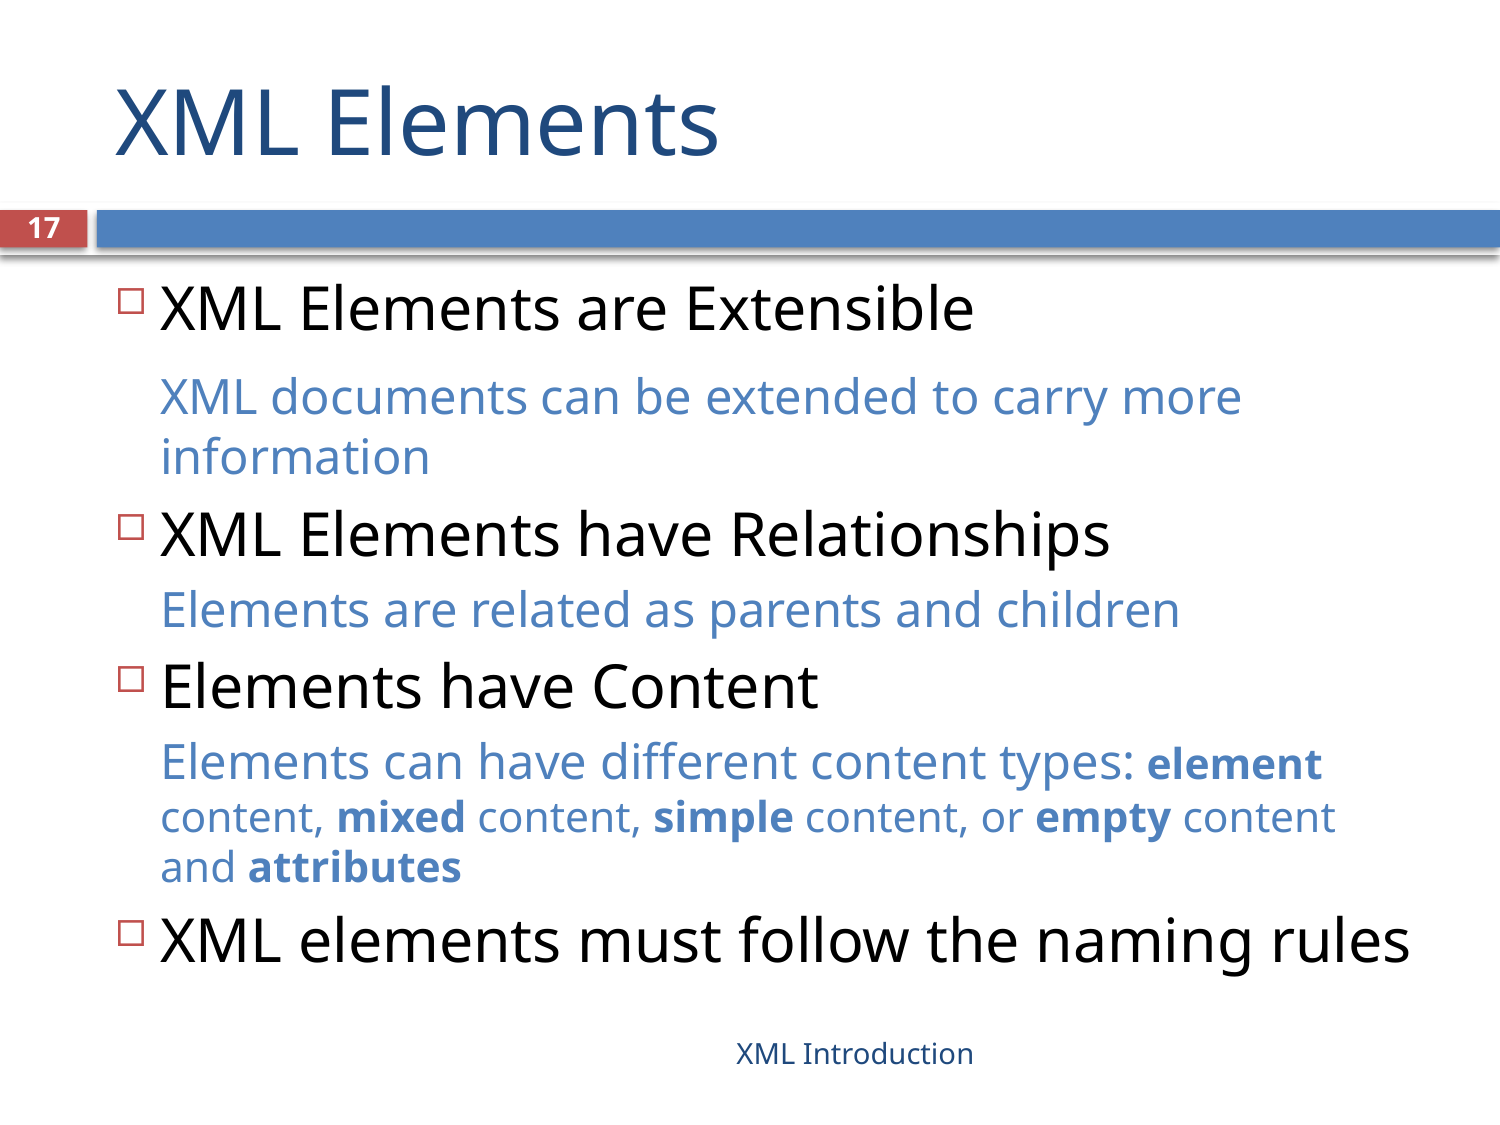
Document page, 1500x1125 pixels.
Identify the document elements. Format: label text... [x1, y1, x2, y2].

title XML Elements [100, 37, 1438, 200]
slide_number 17 [0, 208, 88, 249]
list XML Elements are Extensible XML documents can be extended to carry more information XML Elements have Relationships Elements are related as parents and children Elements have Content Elements can have different content types: element content, mixed content, simple content, or empty content and attributes XML elements must follow the naming rules [100, 262, 1438, 1000]
footer XML Introduction [99, 1024, 990, 1085]
